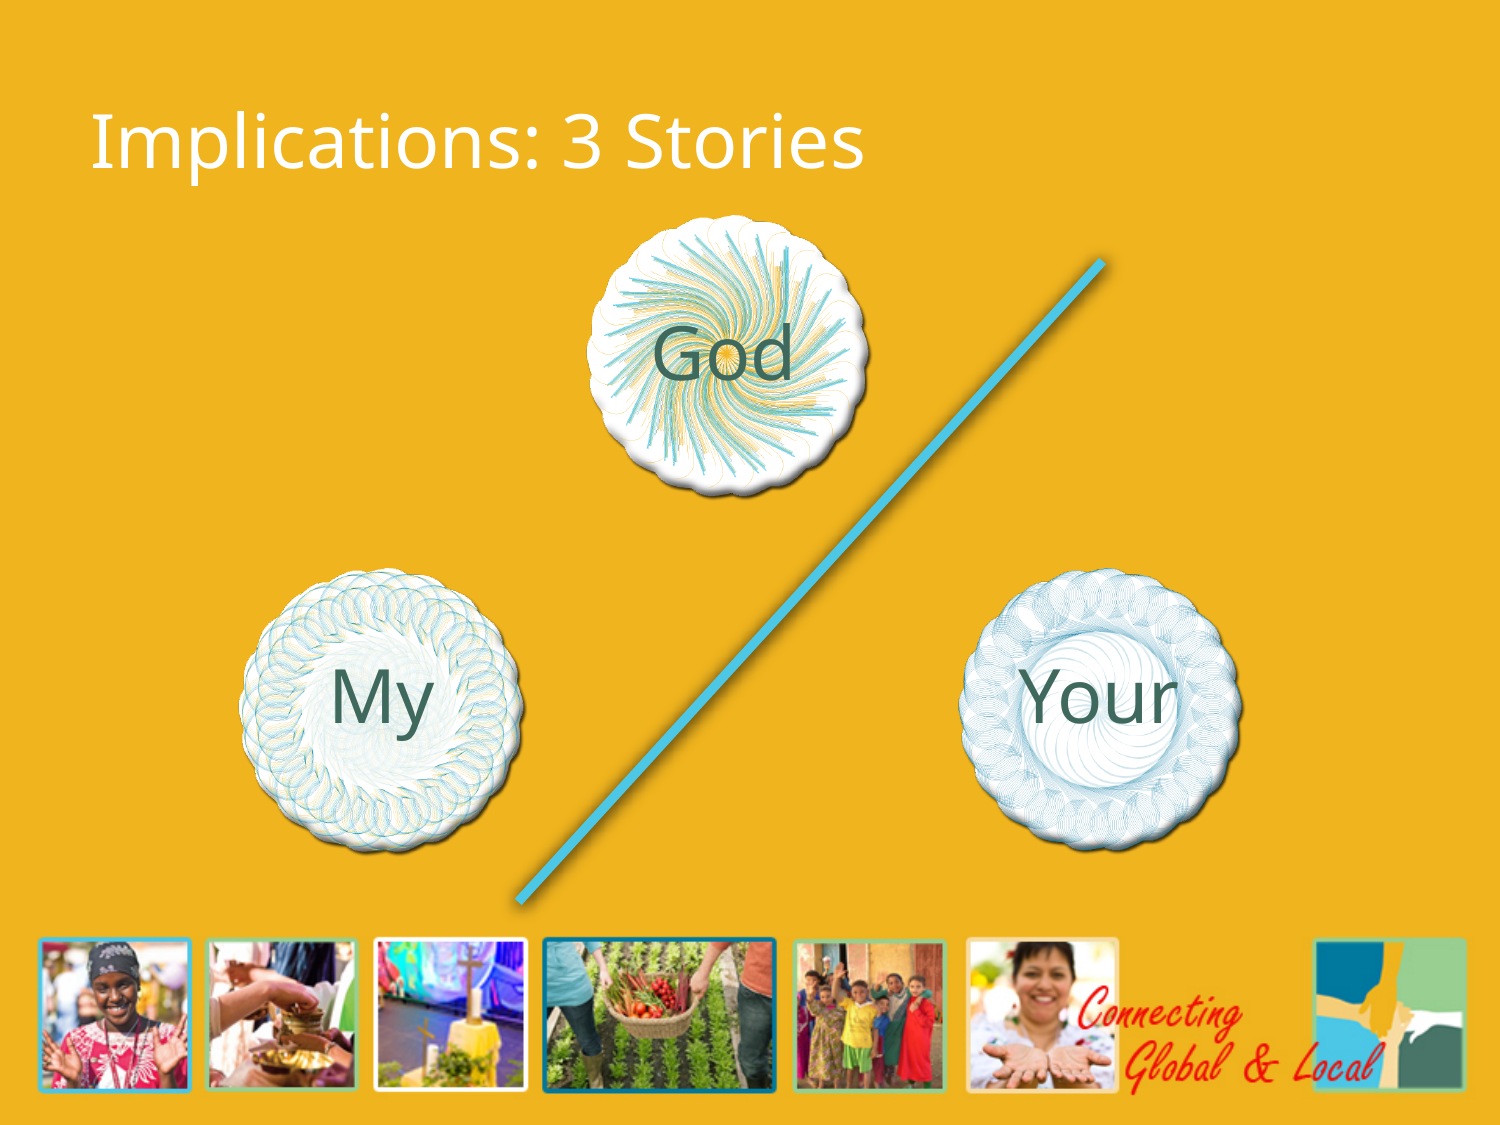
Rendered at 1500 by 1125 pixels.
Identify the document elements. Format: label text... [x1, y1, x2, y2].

title Implications: 3 Stories [74, 44, 1426, 233]
picture [0, 0, 1500, 1125]
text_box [489, 288, 1132, 874]
